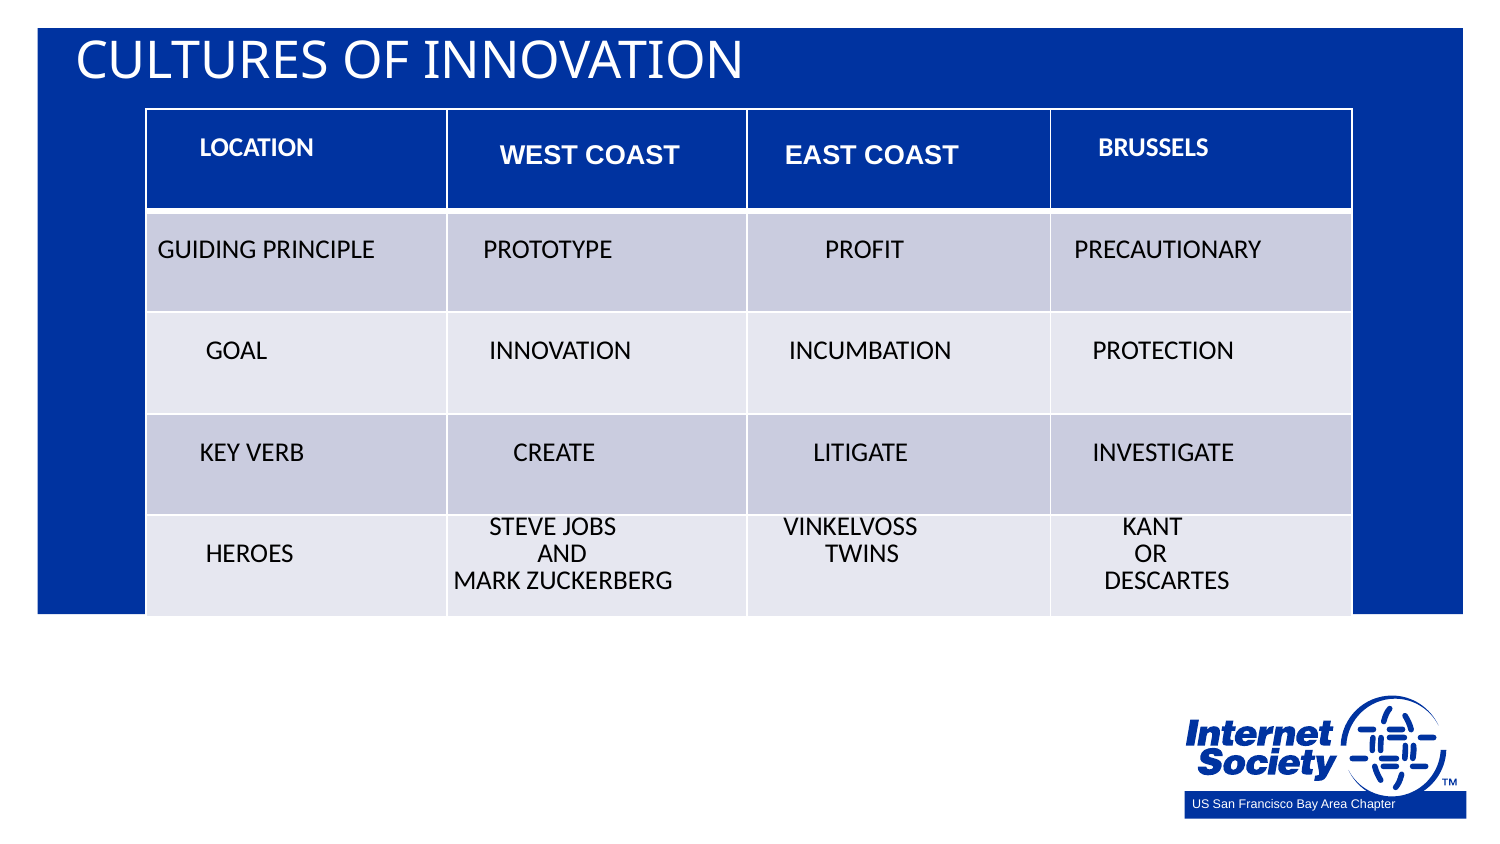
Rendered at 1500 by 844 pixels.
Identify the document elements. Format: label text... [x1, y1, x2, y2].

table_cell INVESTIGATE [1051, 415, 1351, 514]
table_cell CREATE [448, 415, 746, 514]
table_cell GUIDING PRINCIPLE [147, 214, 446, 311]
table_cell INNOVATION [448, 313, 746, 413]
table_cell GOAL [147, 313, 446, 413]
table_header BRUSSELS [1051, 110, 1351, 208]
table_cell PROFIT [748, 214, 1050, 311]
table_cell STEVE JOBS AND MARK ZUCKERBERG [448, 516, 746, 616]
table_cell KANT OR DESCARTES [1051, 516, 1351, 616]
table_cell VINKELVOSS TWINS [748, 516, 1050, 616]
table_header EAST COAST [748, 110, 1050, 208]
title CULTURES OF INNOVATION [74, 33, 1426, 158]
table_cell KEY VERB [147, 415, 446, 514]
table_cell PROTECTION [1051, 313, 1351, 413]
table_cell HEROES [147, 516, 446, 616]
table_cell PROTOTYPE [448, 214, 746, 311]
table_cell INCUMBATION [748, 313, 1050, 413]
table_cell LITIGATE [748, 415, 1050, 514]
table_header LOCATION [147, 110, 446, 208]
table_header WEST COAST [448, 110, 746, 208]
table_cell PRECAUTIONARY [1051, 214, 1351, 311]
